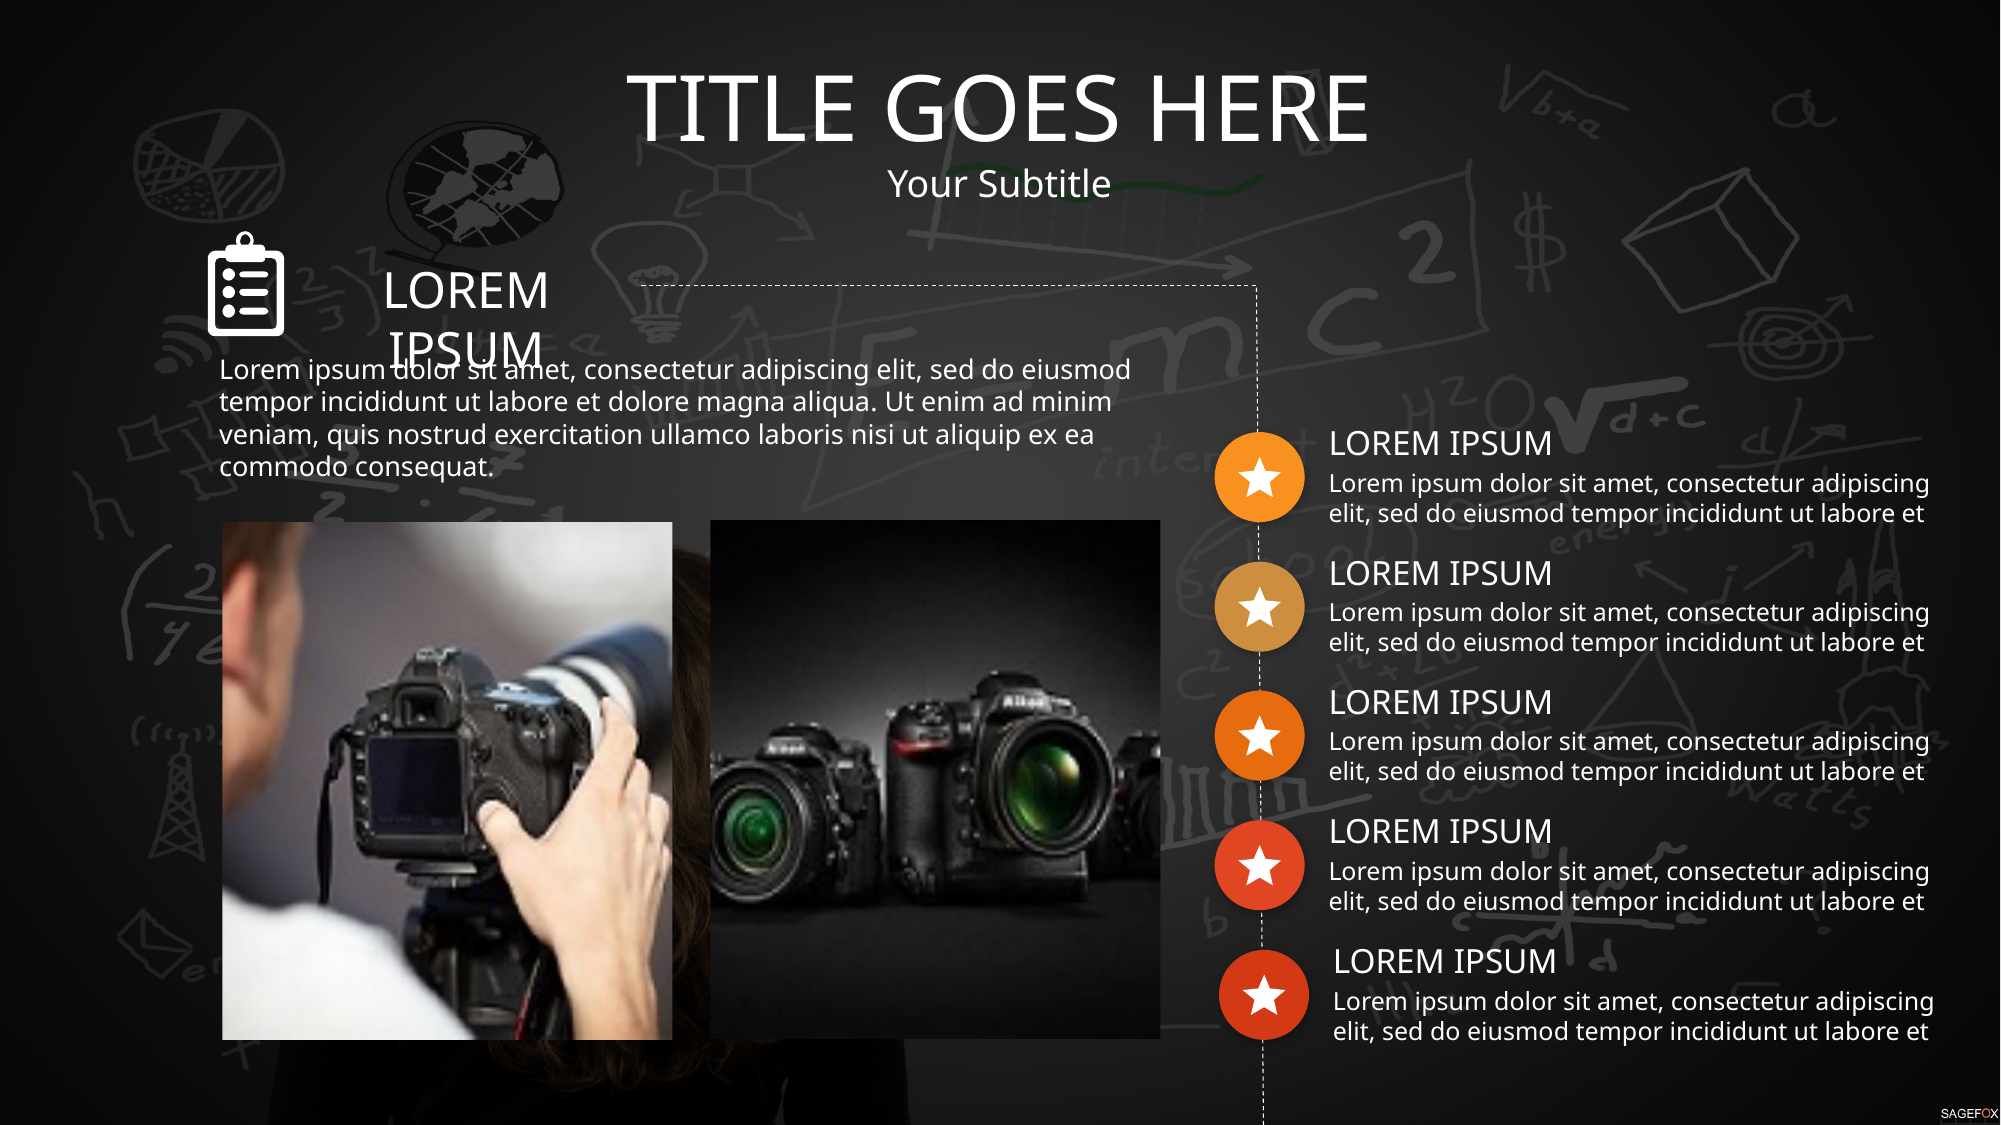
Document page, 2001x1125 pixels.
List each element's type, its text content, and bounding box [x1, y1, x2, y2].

text_box LOREM IPSUM Lorem ipsum dolor sit amet, consectetur adipiscing elit, sed do eiusmod tempor incididunt ut labore et [1322, 935, 1958, 1050]
text_box [221, 521, 673, 1041]
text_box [1214, 561, 1305, 652]
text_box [1256, 911, 1264, 949]
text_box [207, 231, 285, 337]
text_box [1218, 949, 1309, 1040]
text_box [1256, 523, 1264, 561]
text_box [1256, 781, 1264, 820]
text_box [1214, 820, 1305, 911]
text_box LOREM IPSUM [292, 250, 642, 344]
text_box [1214, 690, 1305, 781]
text_box TITLE GOES HERE Your Subtitle [548, 42, 1452, 212]
text_box [709, 520, 1161, 1039]
text_box LOREM IPSUM Lorem ipsum dolor sit amet, consectetur adipiscing elit, sed do eiusmod tempor incididunt ut labore et [1318, 417, 1953, 533]
text_box LOREM IPSUM Lorem ipsum dolor sit amet, consectetur adipiscing elit, sed do eiusmod tempor incididunt ut labore et [1318, 675, 1953, 791]
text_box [1256, 287, 1264, 432]
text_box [1256, 1040, 1264, 1125]
text_box LOREM IPSUM Lorem ipsum dolor sit amet, consectetur adipiscing elit, sed do eiusmod tempor incididunt ut labore et [1318, 805, 1953, 921]
text_box Lorem ipsum dolor sit amet, consectetur adipiscing elit, sed do eiusmod tempor incididunt ut labore et dolore magna aliqua. Ut enim ad minim veniam, quis nostrud exercitation ullamco laboris nisi ut aliquip ex ea commodo consequat. [204, 344, 1168, 490]
text_box LOREM IPSUM Lorem ipsum dolor sit amet, consectetur adipiscing elit, sed do eiusmod tempor incididunt ut labore et [1318, 546, 1953, 662]
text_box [1256, 652, 1264, 690]
picture [0, 0, 2001, 1125]
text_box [1214, 432, 1305, 523]
